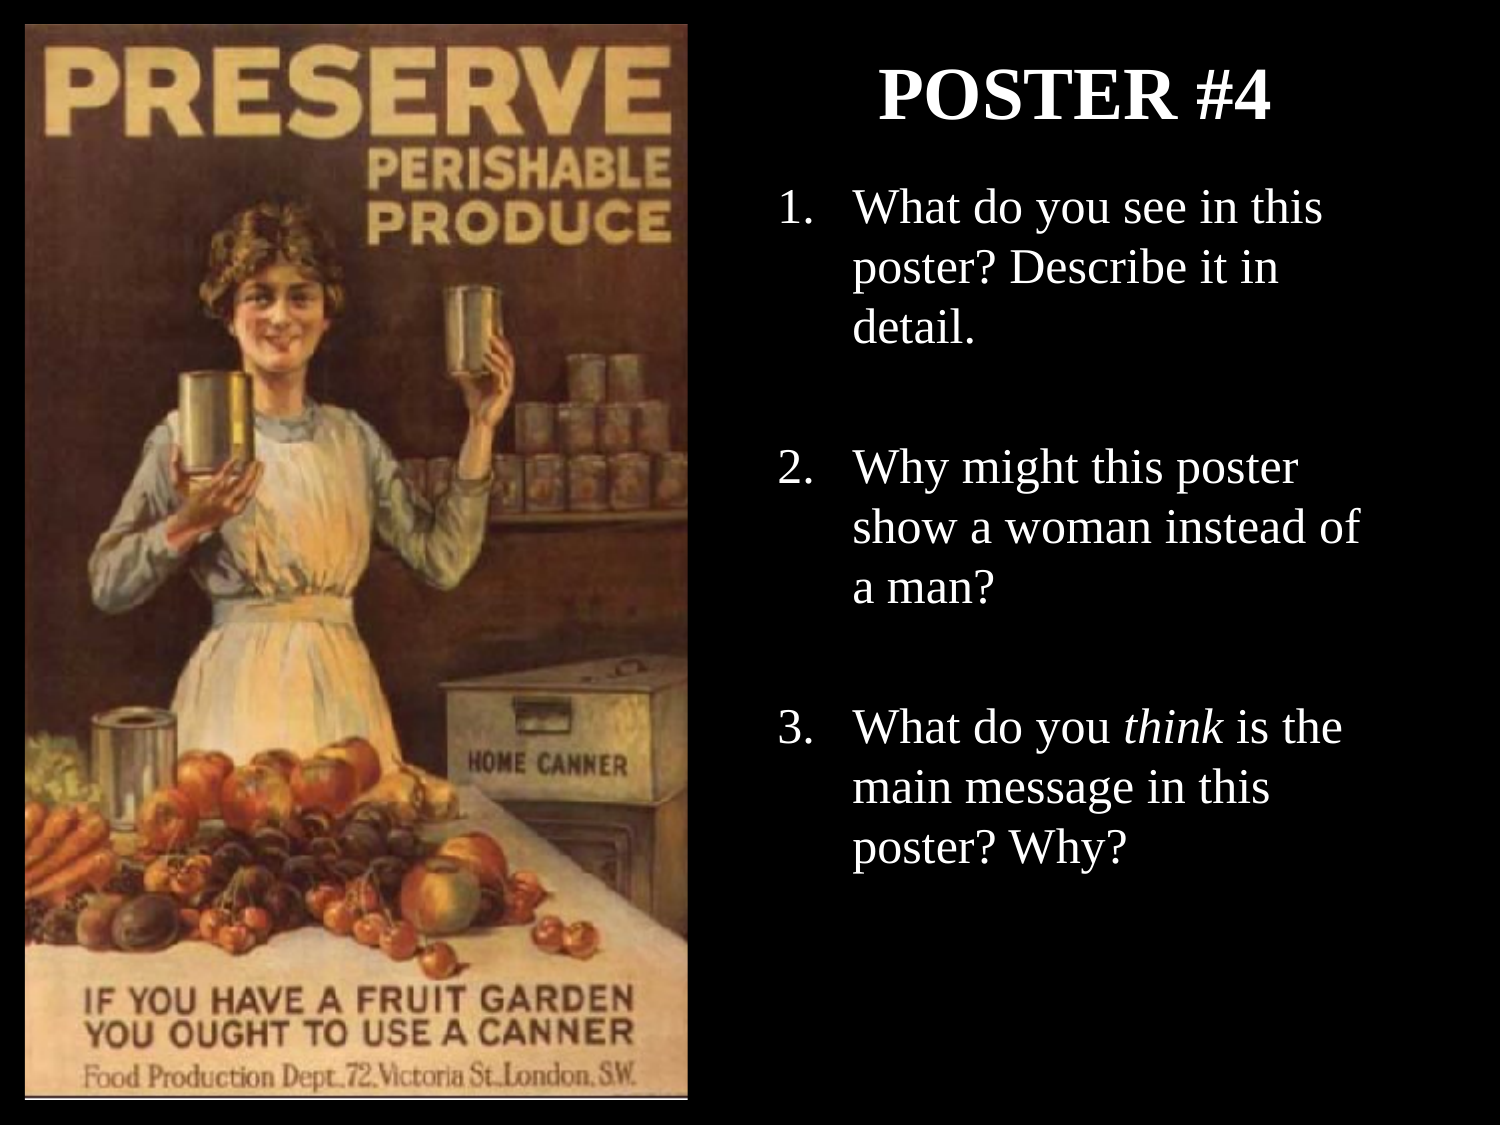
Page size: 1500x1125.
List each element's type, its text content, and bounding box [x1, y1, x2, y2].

text_box POSTER #4 What do you see in this poster? Describe it in detail. Why might this poster show a woman instead of a man? What do you think is the main message in this poster? Why? [762, 37, 1388, 1088]
picture [24, 24, 688, 1101]
